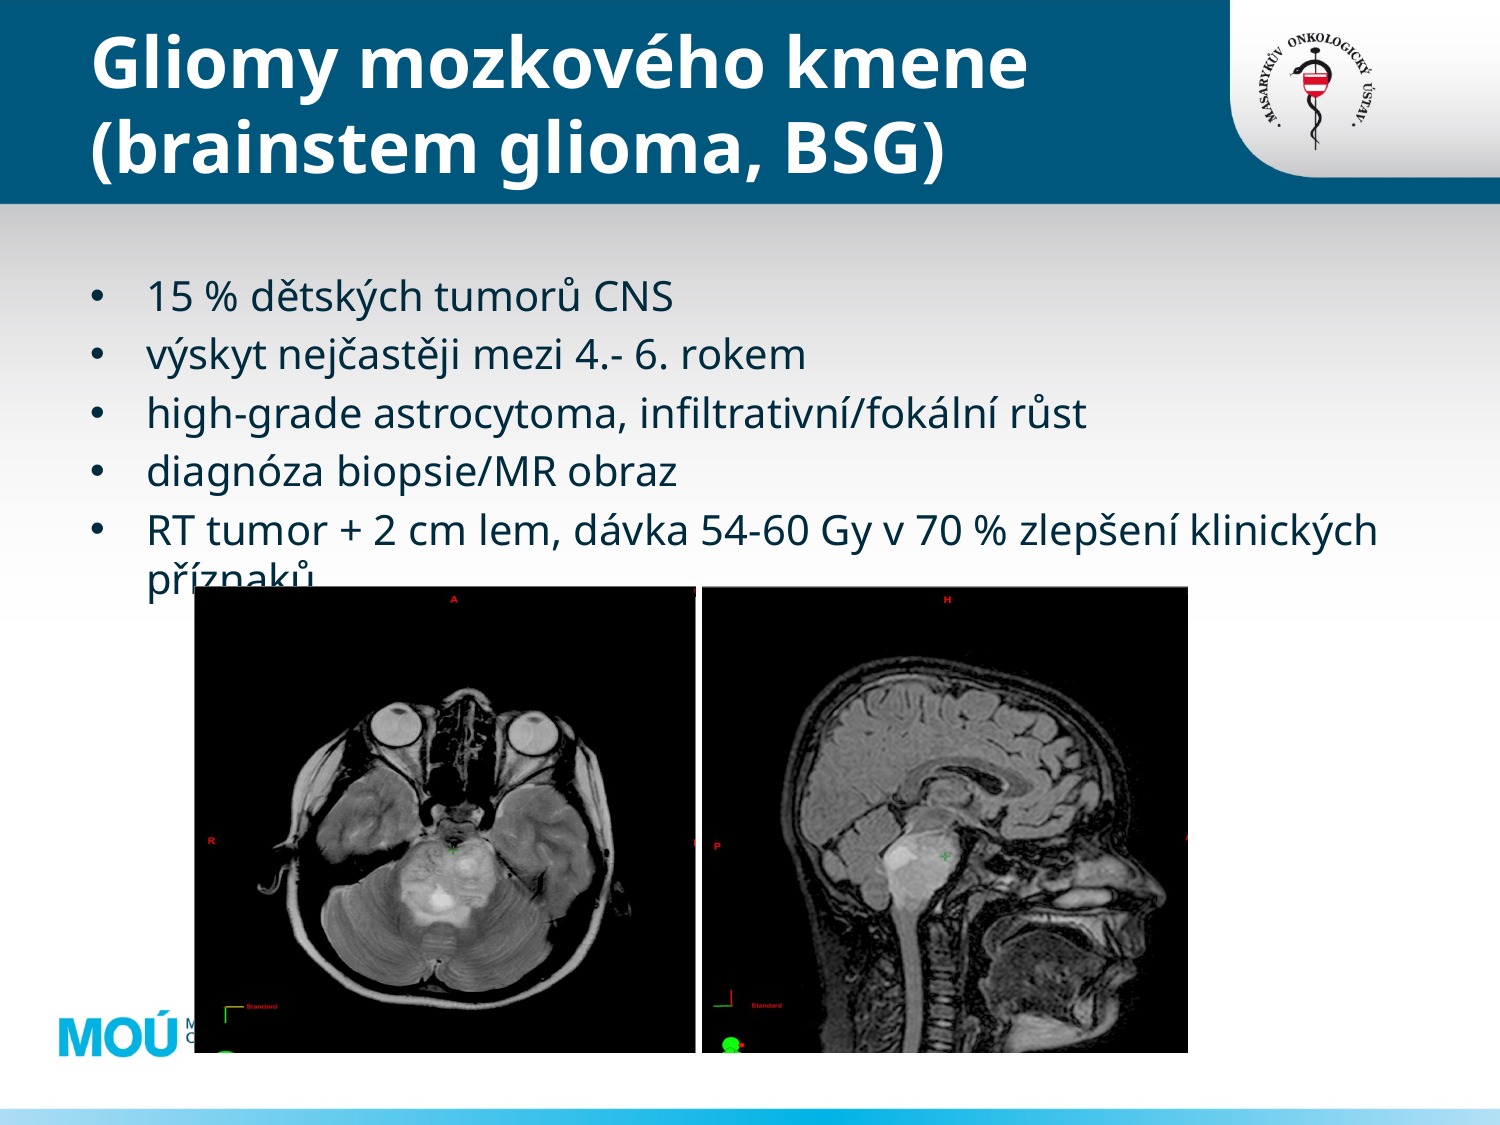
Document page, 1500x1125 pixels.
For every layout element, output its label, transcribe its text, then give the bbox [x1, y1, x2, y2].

title Gliomy mozkového kmene (brainstem glioma, BSG) [74, 8, 1426, 197]
picture [0, 204, 1500, 1125]
picture [1230, 0, 1500, 177]
list 15 % dětských tumorů CNS výskyt nejčastěji mezi 4.- 6. rokem high-grade astrocytoma, infiltrativní/fokální růst diagnóza biopsie/MR obraz RT tumor + 2 cm lem, dávka 54-60 Gy v 70 % zlepšení klinických příznaků [74, 262, 1426, 1006]
